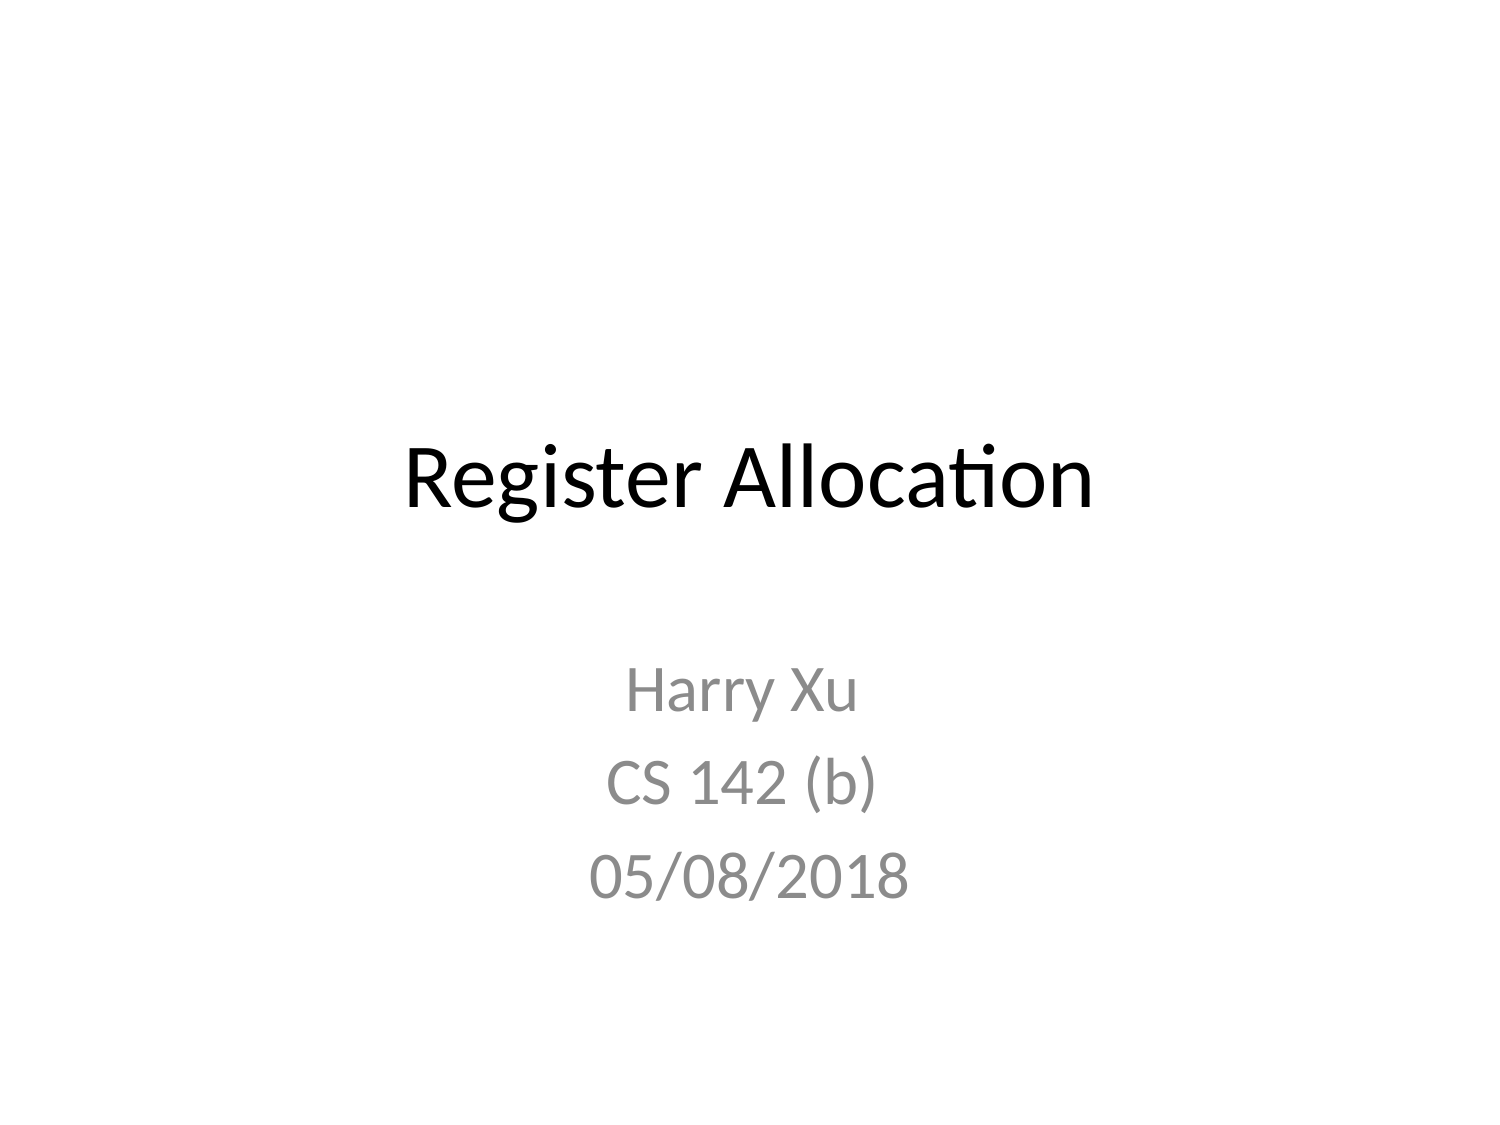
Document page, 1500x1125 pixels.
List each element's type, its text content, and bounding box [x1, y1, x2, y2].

subtitle Harry Xu CS 142 (b) 05/08/2018 [225, 637, 1275, 925]
title Register Allocation [112, 350, 1388, 592]
